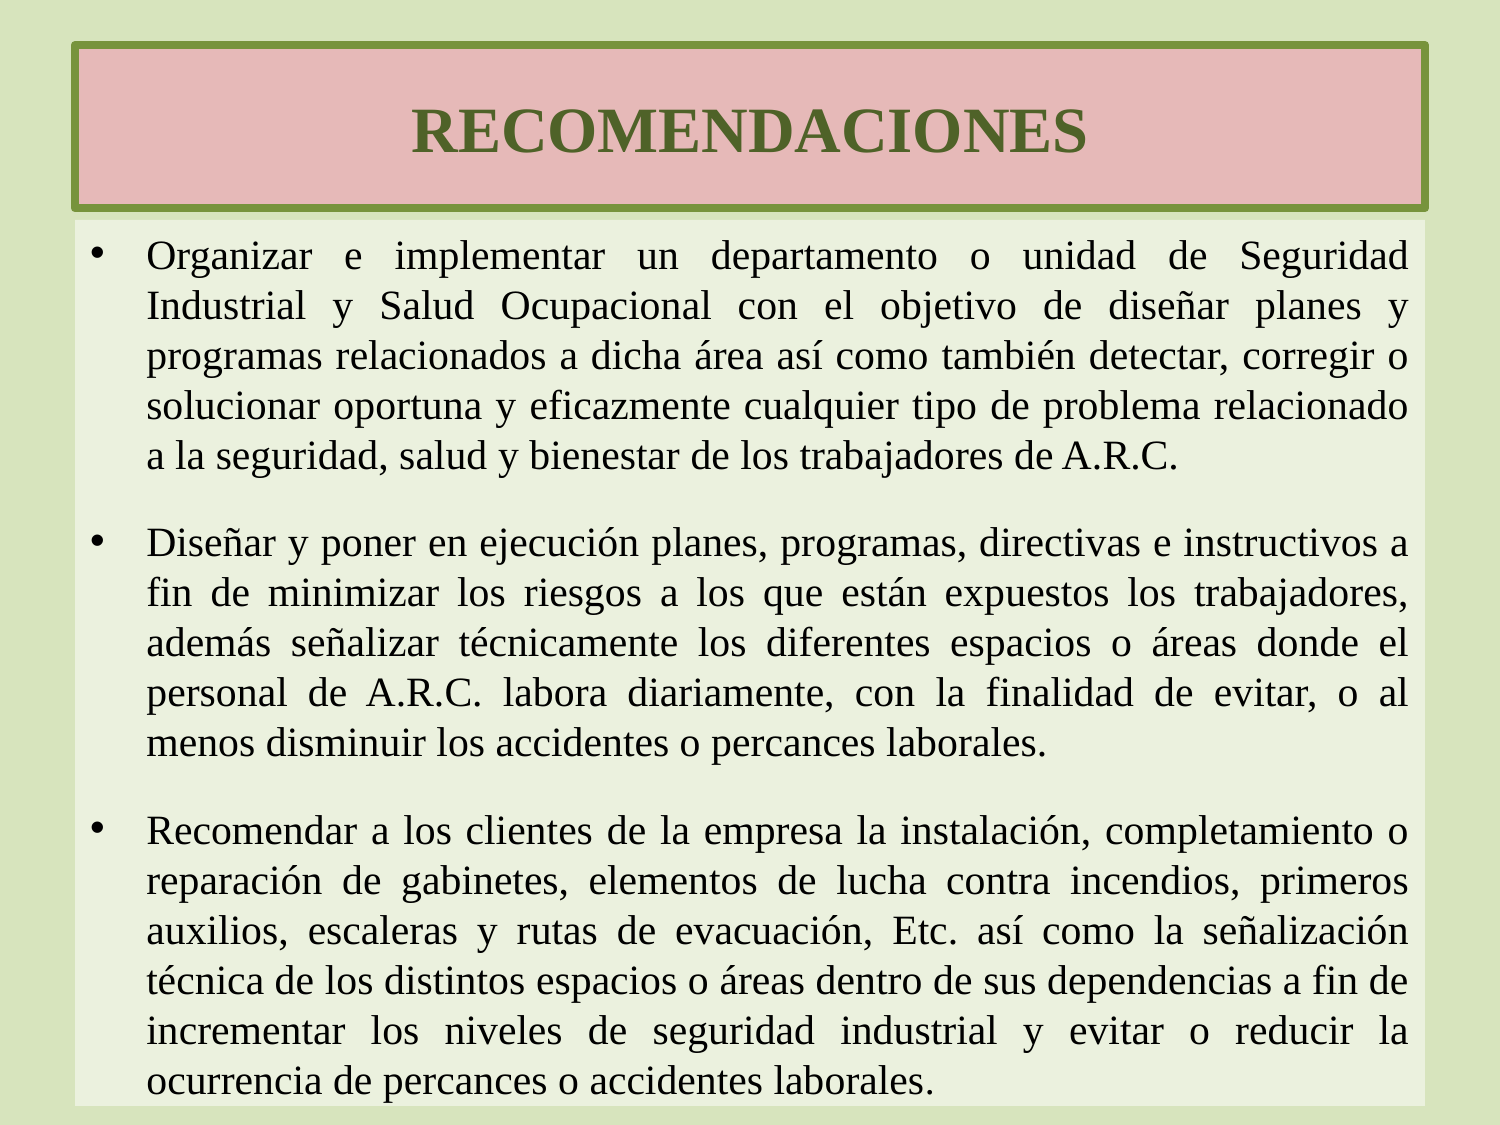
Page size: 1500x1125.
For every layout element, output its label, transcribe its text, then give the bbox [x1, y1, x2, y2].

list Organizar e implementar un departamento o unidad de Seguridad Industrial y Salud Ocupacional con el objetivo de diseñar planes y programas relacionados a dicha área así como también detectar, corregir o solucionar oportuna y eficazmente cualquier tipo de problema relacionado a la seguridad, salud y bienestar de los trabajadores de A.R.C. Diseñar y poner en ejecución planes, programas, directivas e instructivos a fin de minimizar los riesgos a los que están expuestos los trabajadores, además señalizar técnicamente los diferentes espacios o áreas donde el personal de A.R.C. labora diariamente, con la finalidad de evitar, o al menos disminuir los accidentes o percances laborales. Recomendar a los clientes de la empresa la instalación, completamiento o reparación de gabinetes, elementos de lucha contra incendios, primeros auxilios, escaleras y rutas de evacuación, Etc. así como la señalización técnica de los distintos espacios o áreas dentro de sus dependencias a fin de incrementar los niveles de seguridad industrial y evitar o reducir la ocurrencia de percances o accidentes laborales. [75, 219, 1425, 1106]
title RECOMENDACIONES [75, 45, 1425, 209]
